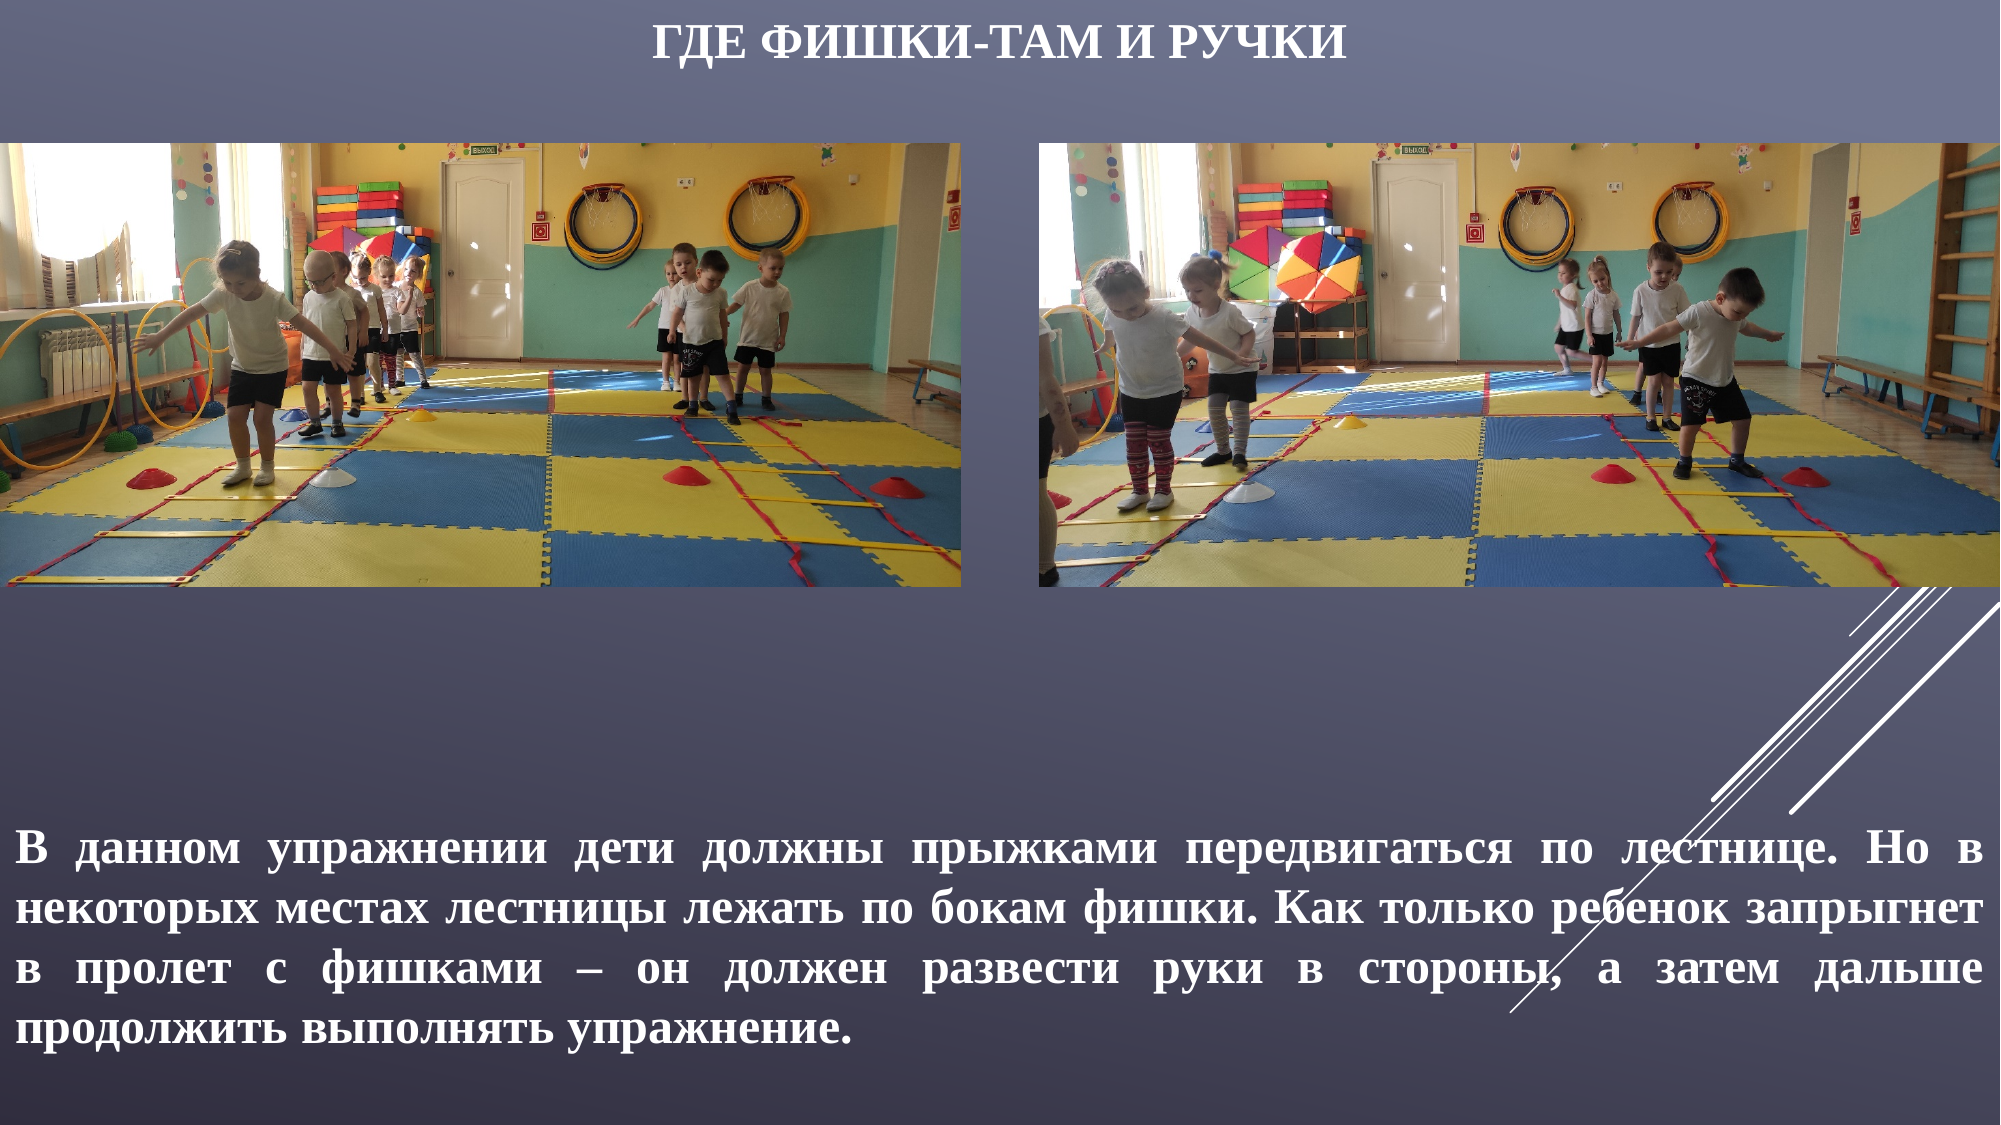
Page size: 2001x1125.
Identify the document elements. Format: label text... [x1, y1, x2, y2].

title Где фишки-там и ручки [137, 0, 1863, 77]
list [0, 142, 961, 587]
picture [1039, 142, 2000, 587]
text_box В данном упражнении дети должны прыжками передвигаться по лестнице. Но в некоторых местах лестницы лежать по бокам фишки. Как только ребенок запрыгнет в пролет с фишками – он должен развести руки в стороны, а затем дальше продолжить выполнять упражнение. [0, 806, 2000, 1062]
